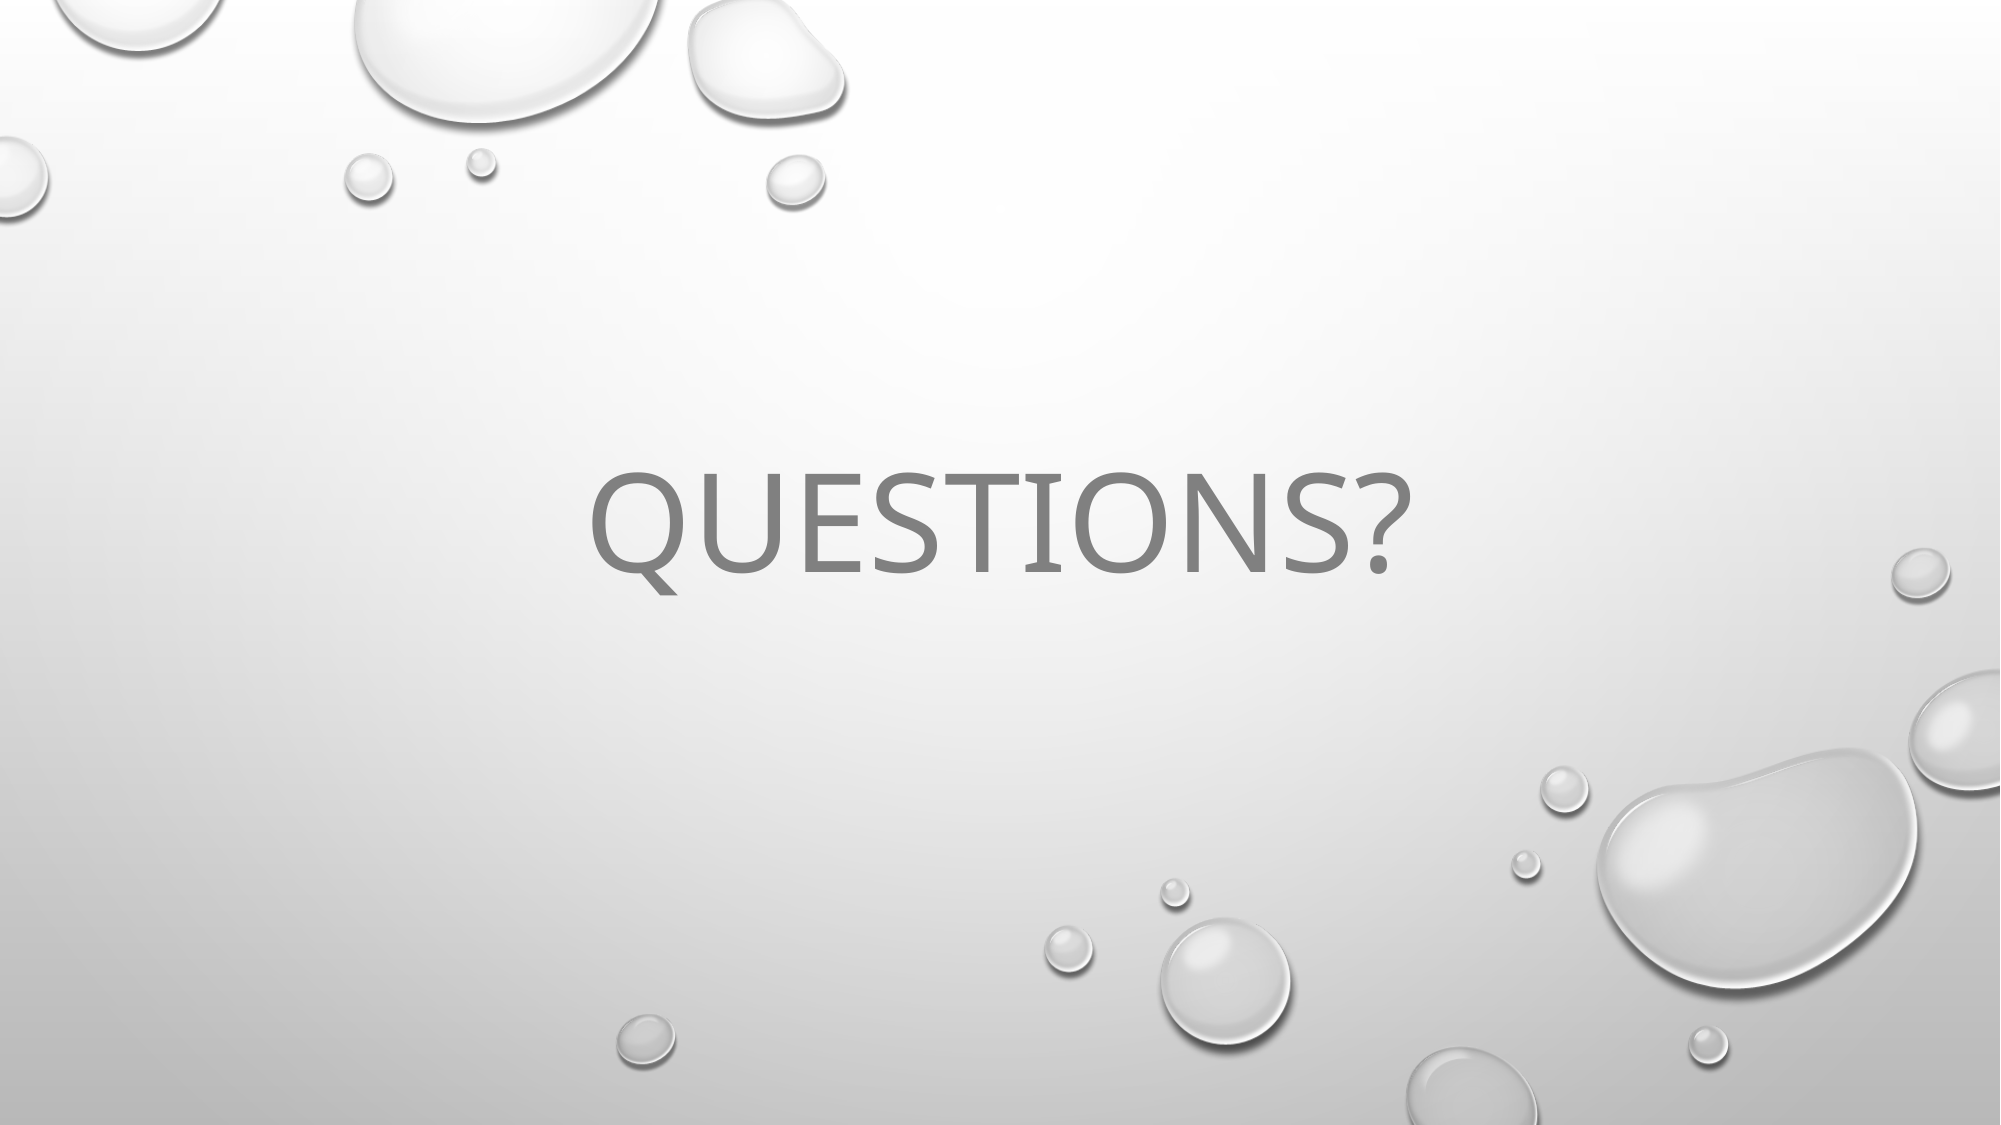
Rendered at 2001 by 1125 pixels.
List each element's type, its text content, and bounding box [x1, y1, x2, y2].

title Questions? [519, 437, 1481, 610]
picture [0, 0, 2000, 1125]
